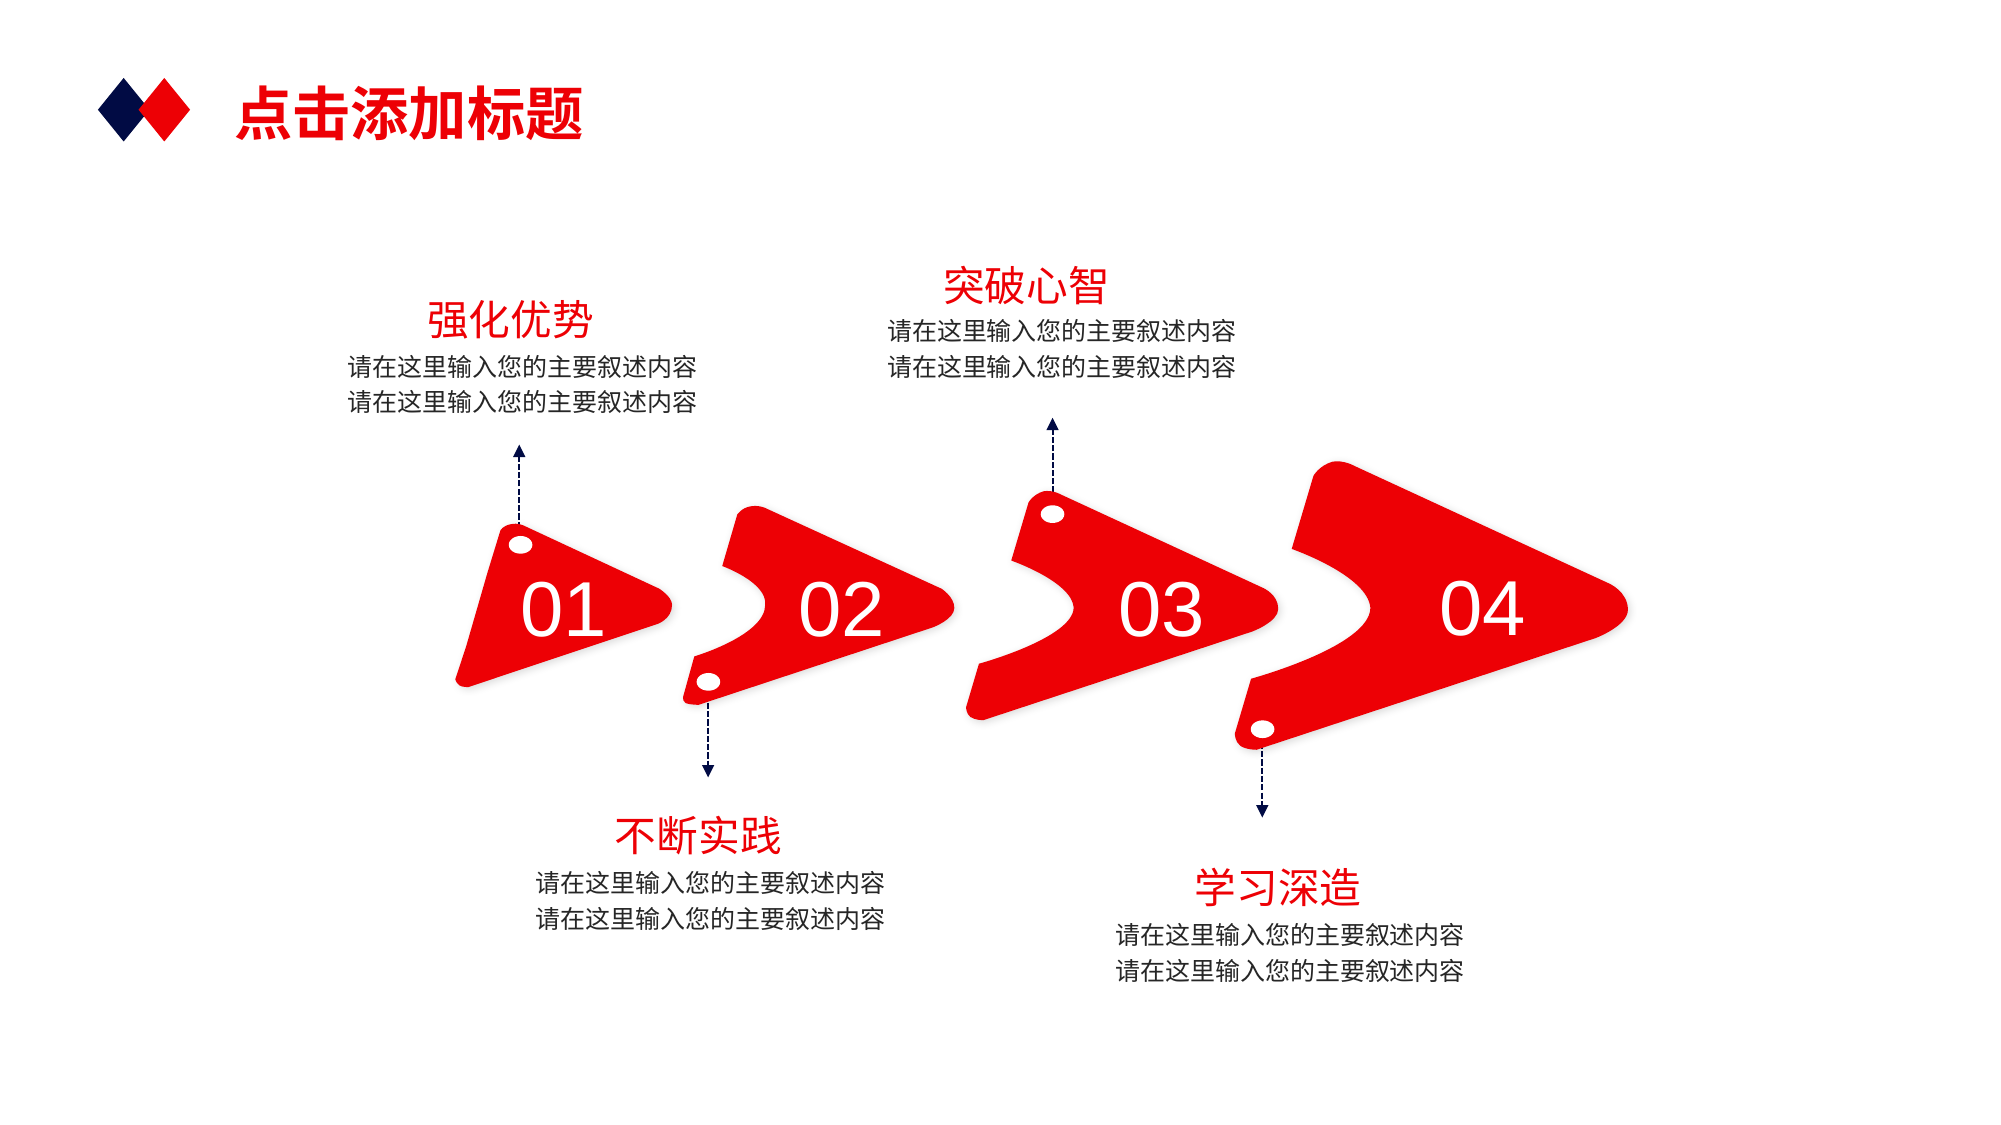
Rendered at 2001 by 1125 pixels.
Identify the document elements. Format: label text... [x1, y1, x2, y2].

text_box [681, 504, 955, 705]
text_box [455, 522, 673, 688]
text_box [966, 489, 1234, 721]
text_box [97, 77, 191, 142]
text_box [1234, 459, 1628, 750]
text_box 学习深造 请在这里输入您的主要叙述内容 请在这里输入您的主要叙述内容 [1100, 834, 1588, 1089]
text_box 强化优势 请在这里输入您的主要叙述内容 请在这里输入您的主要叙述内容 [333, 265, 820, 521]
text_box 突破心智 请在这里输入您的主要叙述内容 请在这里输入您的主要叙述内容 [872, 242, 1360, 485]
text_box 点击添加标题 [219, 69, 599, 155]
text_box 不断实践 请在这里输入您的主要叙述内容 请在这里输入您的主要叙述内容 [520, 782, 1008, 1037]
